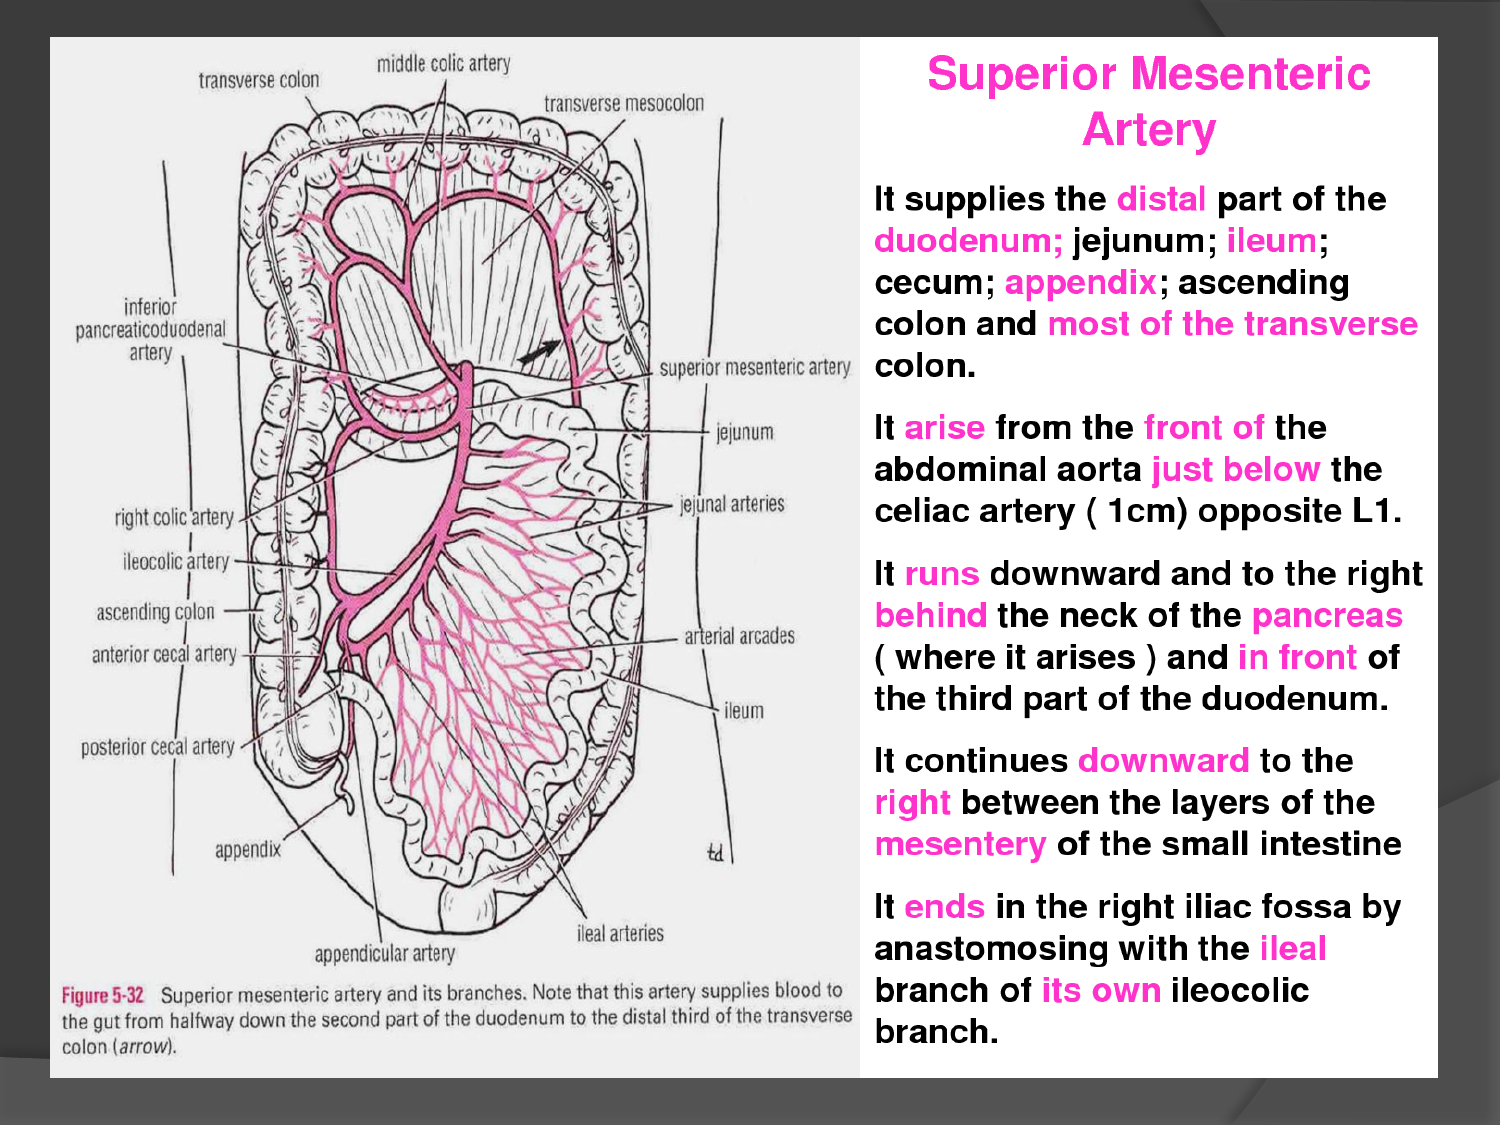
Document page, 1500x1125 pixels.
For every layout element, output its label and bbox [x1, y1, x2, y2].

picture [49, 37, 1438, 1079]
